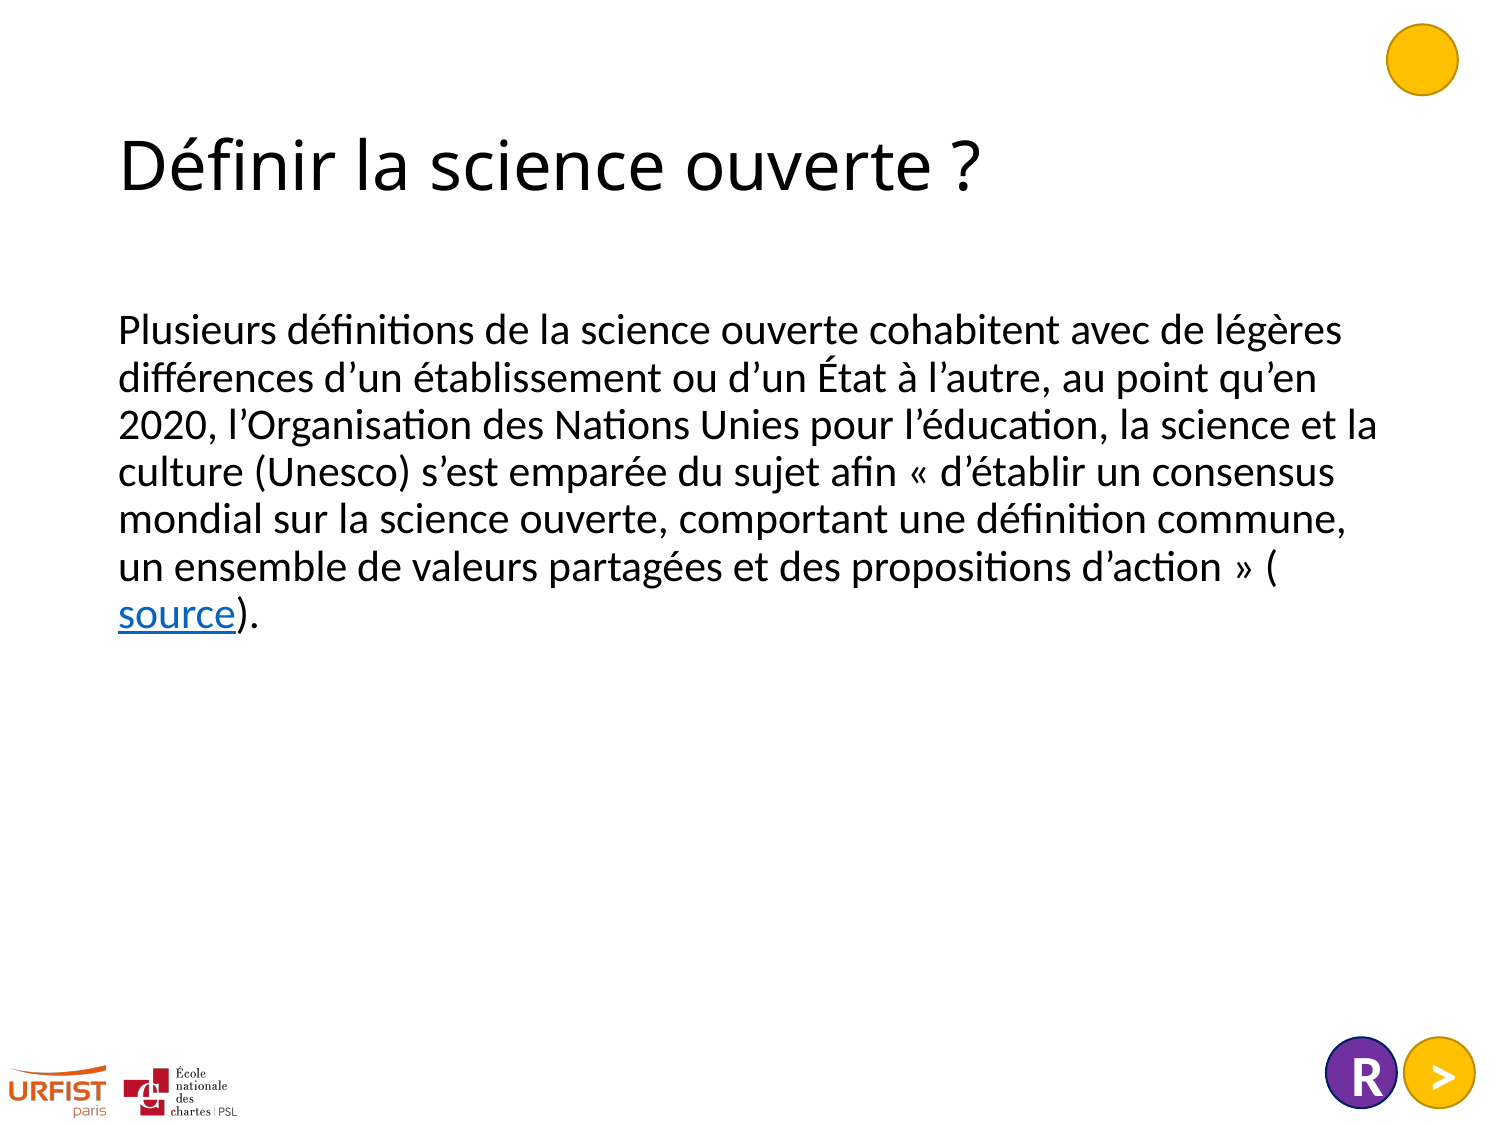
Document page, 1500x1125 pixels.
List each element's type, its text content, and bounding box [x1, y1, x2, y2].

text_box [1385, 23, 1459, 97]
picture [7, 1065, 239, 1121]
text_box > [1402, 1036, 1476, 1110]
text_box R [1324, 1036, 1398, 1110]
title Définir la science ouverte ? [103, 59, 1397, 278]
list Plusieurs définitions de la science ouverte cohabitent avec de légères différences d’un établissement ou d’un État à l’autre, au point qu’en 2020, l’Organisation des Nations Unies pour l’éducation, la science et la culture (Unesco) s’est emparée du sujet afin « d’établir un consensus mondial sur la science ouverte, comportant une définition commune, un ensemble de valeurs partagées et des propositions d’action » (source). [103, 299, 1397, 1014]
